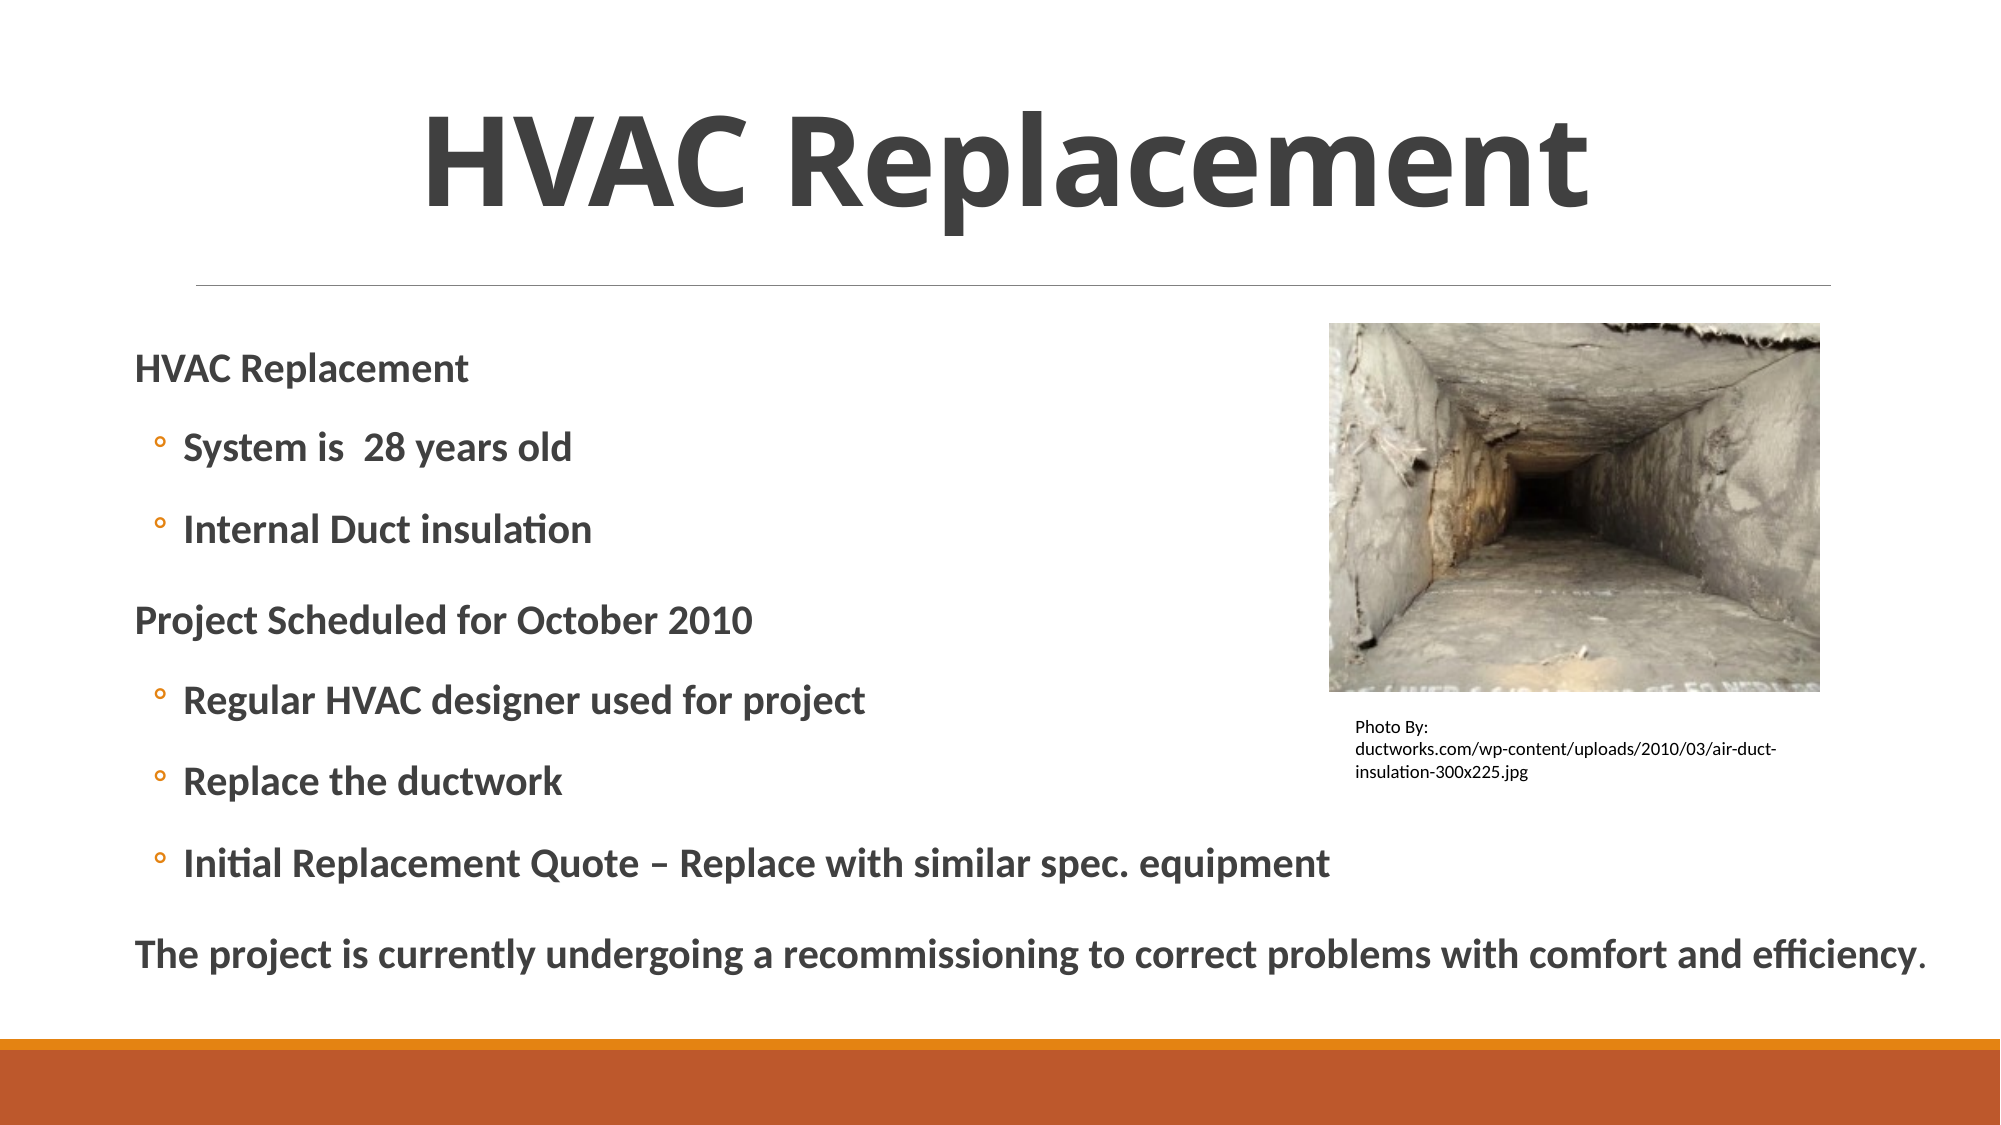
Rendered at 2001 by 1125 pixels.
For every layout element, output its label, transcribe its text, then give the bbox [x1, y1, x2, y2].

list HVAC Replacement System is 28 years old Internal Duct insulation Project Scheduled for October 2010 Regular HVAC designer used for project Replace the ductwork Initial Replacement Quote – Replace with similar spec. equipment The project is currently undergoing a recommissioning to correct problems with comfort and efficiency. [119, 307, 1935, 1069]
picture [1329, 323, 1821, 692]
text_box Photo By: ductworks.com/wp-content/uploads/2010/03/air-duct-insulation-300x225.jpg [1340, 707, 1830, 790]
title HVAC Replacement [180, 47, 1830, 240]
